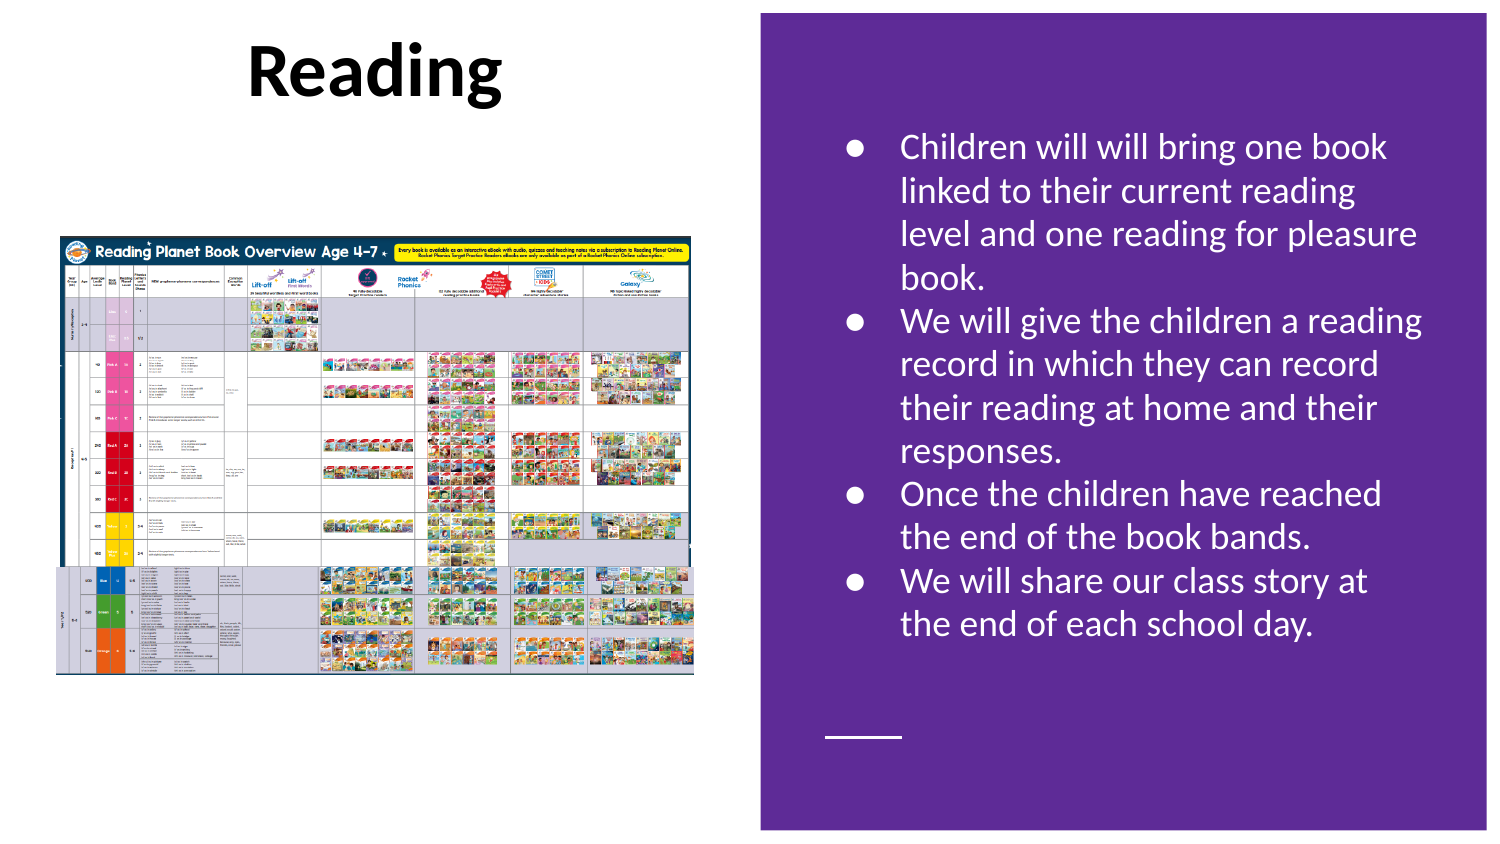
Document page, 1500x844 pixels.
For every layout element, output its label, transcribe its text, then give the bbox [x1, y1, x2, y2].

picture [56, 236, 694, 676]
title Reading [43, 23, 708, 131]
list Children will will bring one book linked to their current reading level and one reading for pleasure book. We will give the children a reading record in which they can record their reading at home and their responses. Once the children have reached the end of the book bands. We will share our class story at the end of each school day. [810, 47, 1440, 725]
